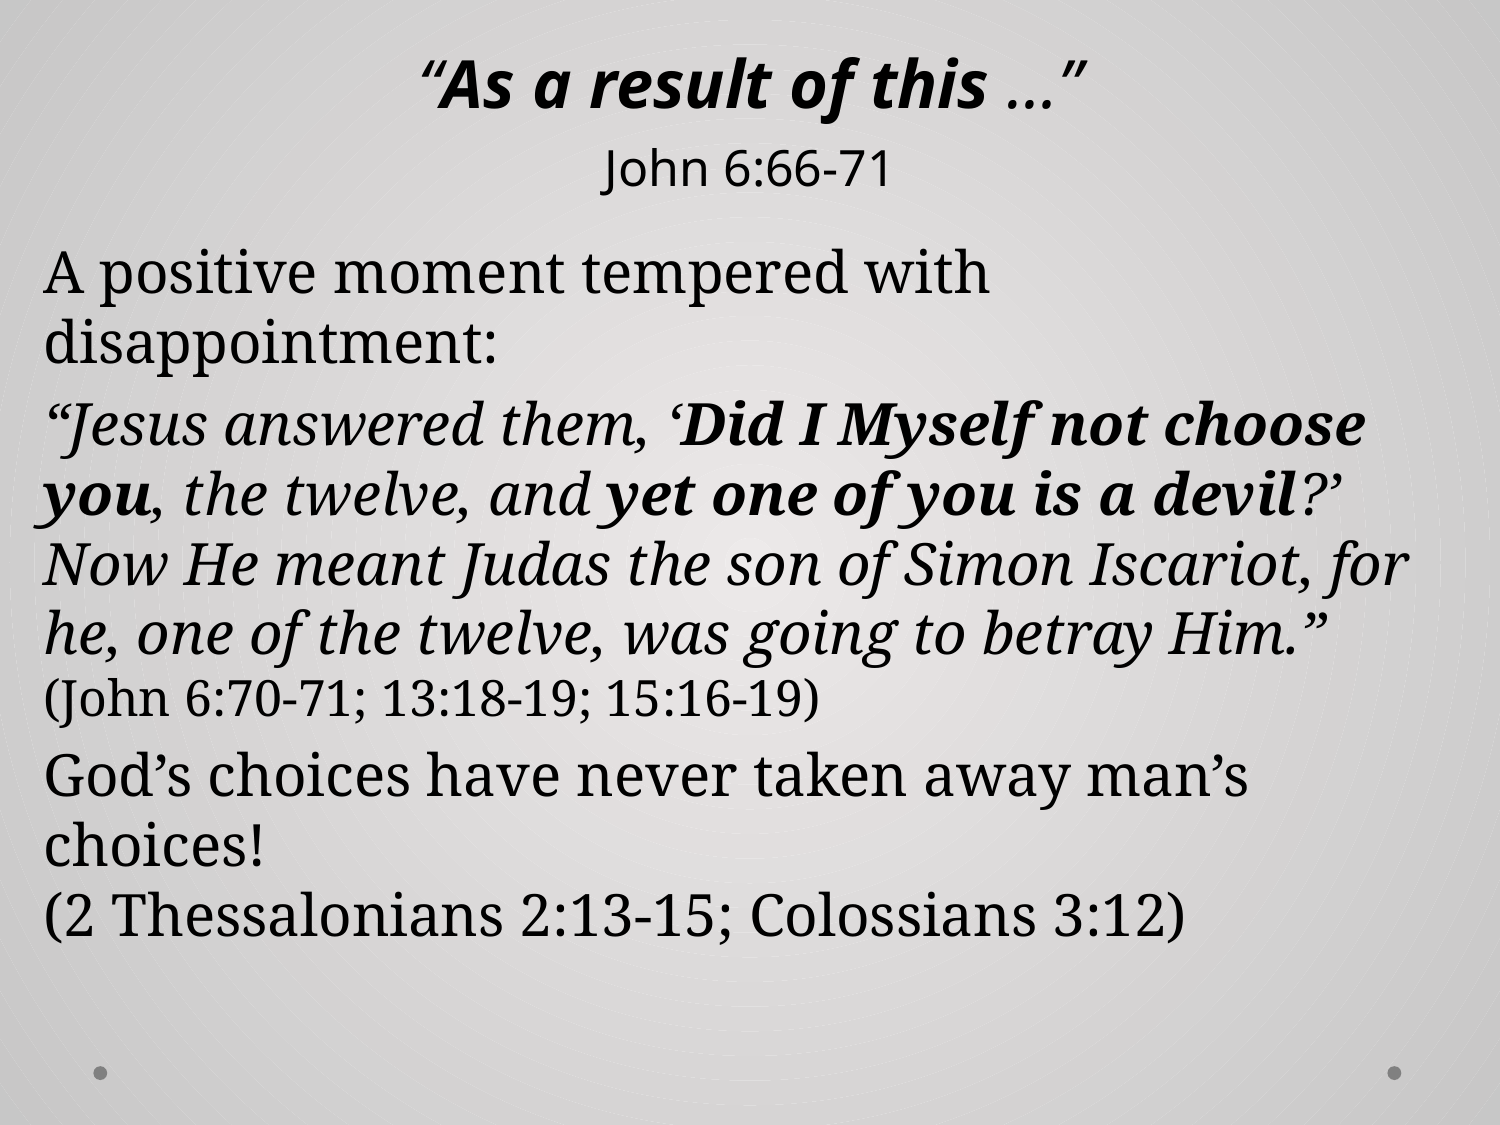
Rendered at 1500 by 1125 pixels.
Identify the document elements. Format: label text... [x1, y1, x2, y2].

list A positive moment tempered with disappointment: “Jesus answered them, ‘Did I Myself not choose you, the twelve, and yet one of you is a devil?’ Now He meant Judas the son of Simon Iscariot, for he, one of the twelve, was going to betray Him.” (John 6:70-71; 13:18-19; 15:16-19) God’s choices have never taken away man’s choices! (2 Thessalonians 2:13-15; Colossians 3:12) [28, 227, 1473, 956]
title “As a result of this …” John 6:66-71 [75, 1, 1425, 205]
